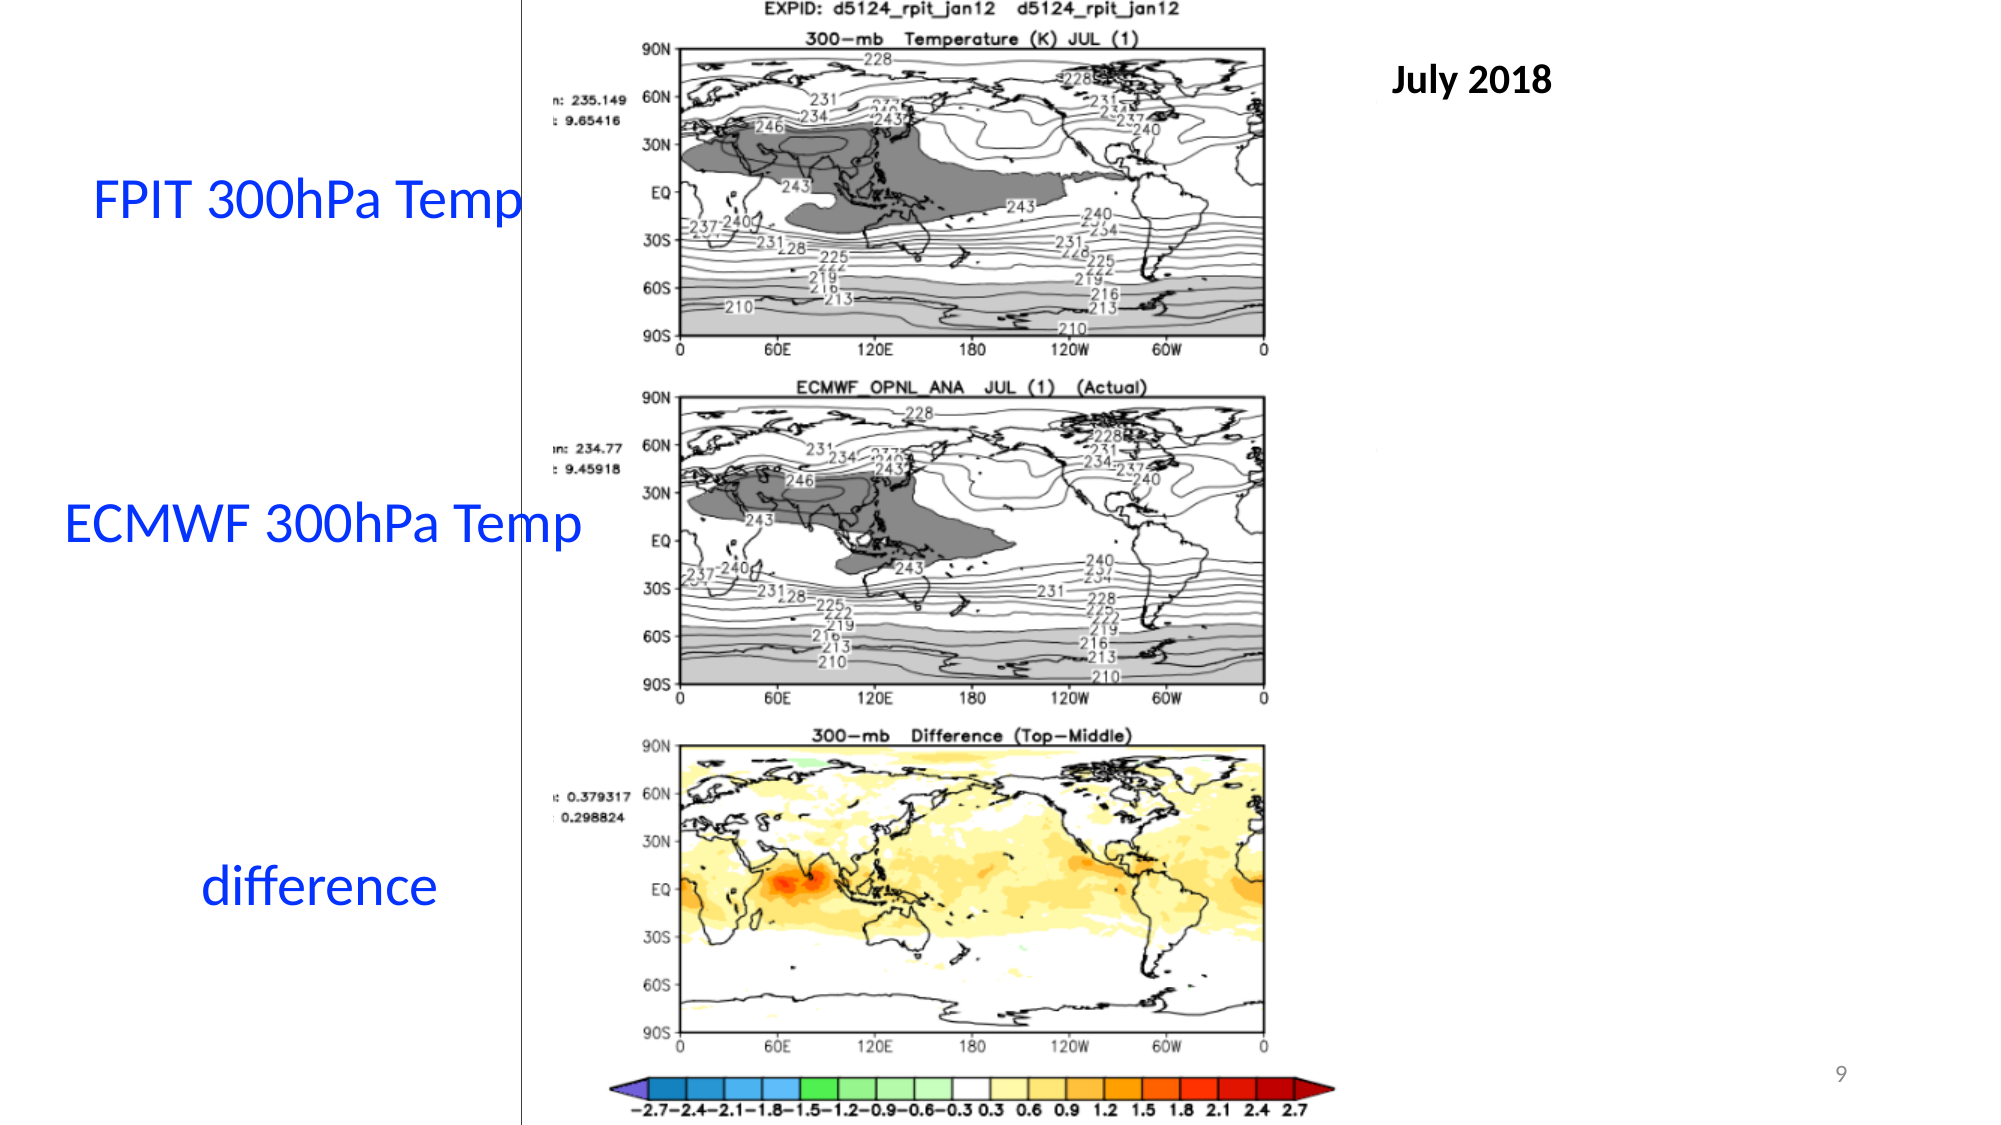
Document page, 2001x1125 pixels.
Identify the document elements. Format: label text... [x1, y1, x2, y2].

text_box FPIT 300hPa Temp [78, 152, 521, 238]
slide_number 9 [1422, 1042, 1863, 1103]
text_box ECMWF 300hPa Temp [49, 476, 521, 562]
text_box difference [186, 839, 455, 925]
picture [521, 0, 1422, 1125]
text_box July 2018 [1422, 43, 1568, 109]
